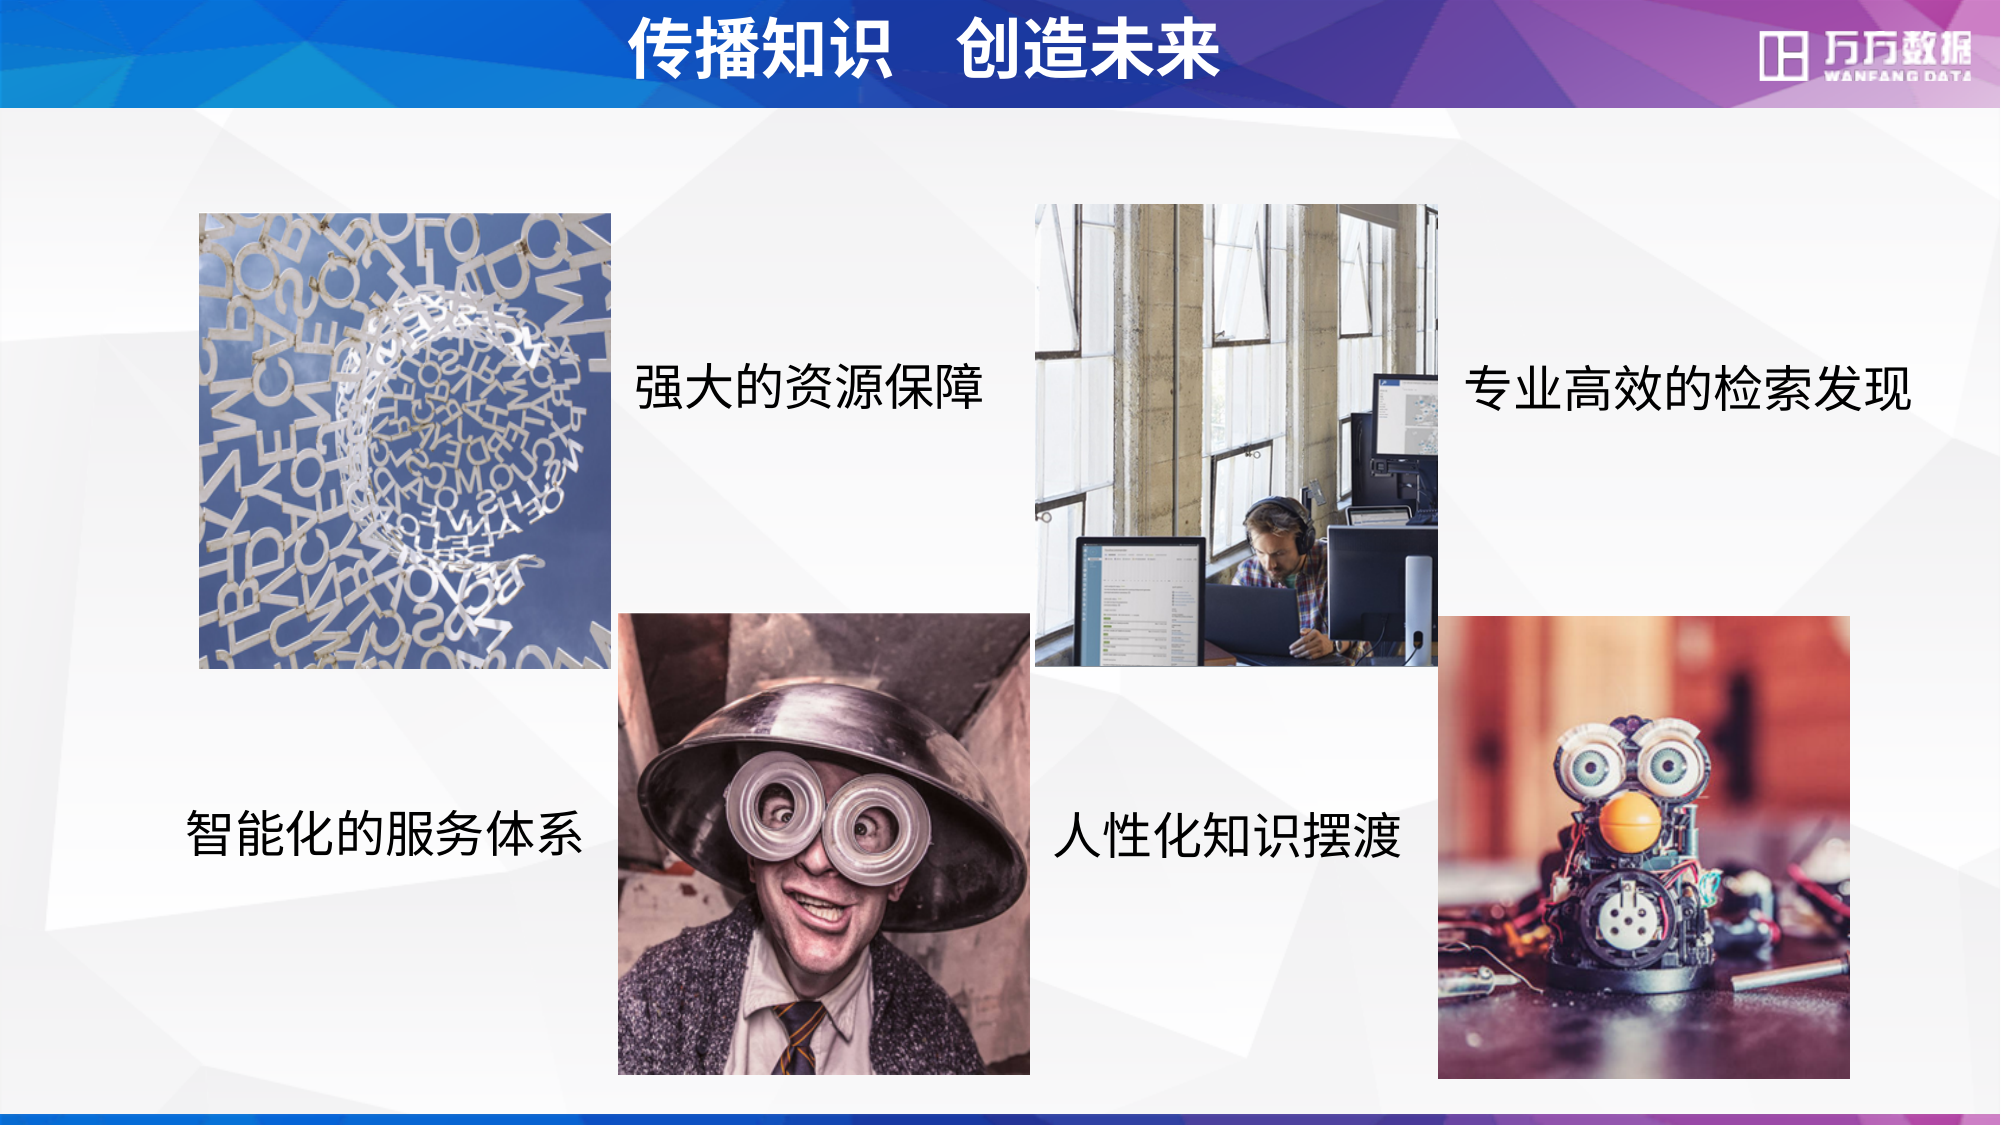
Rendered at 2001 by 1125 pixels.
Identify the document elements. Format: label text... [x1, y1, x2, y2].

text_box 专业高效的检索发现 [1443, 347, 1953, 428]
picture [0, 0, 2001, 1125]
text_box 人性化知识摆渡 [1031, 794, 1438, 875]
text_box 强大的资源保障 [614, 345, 1035, 426]
text_box 智能化的服务体系 [164, 792, 610, 873]
text_box 传播知识 创造未来 [613, 0, 1343, 95]
